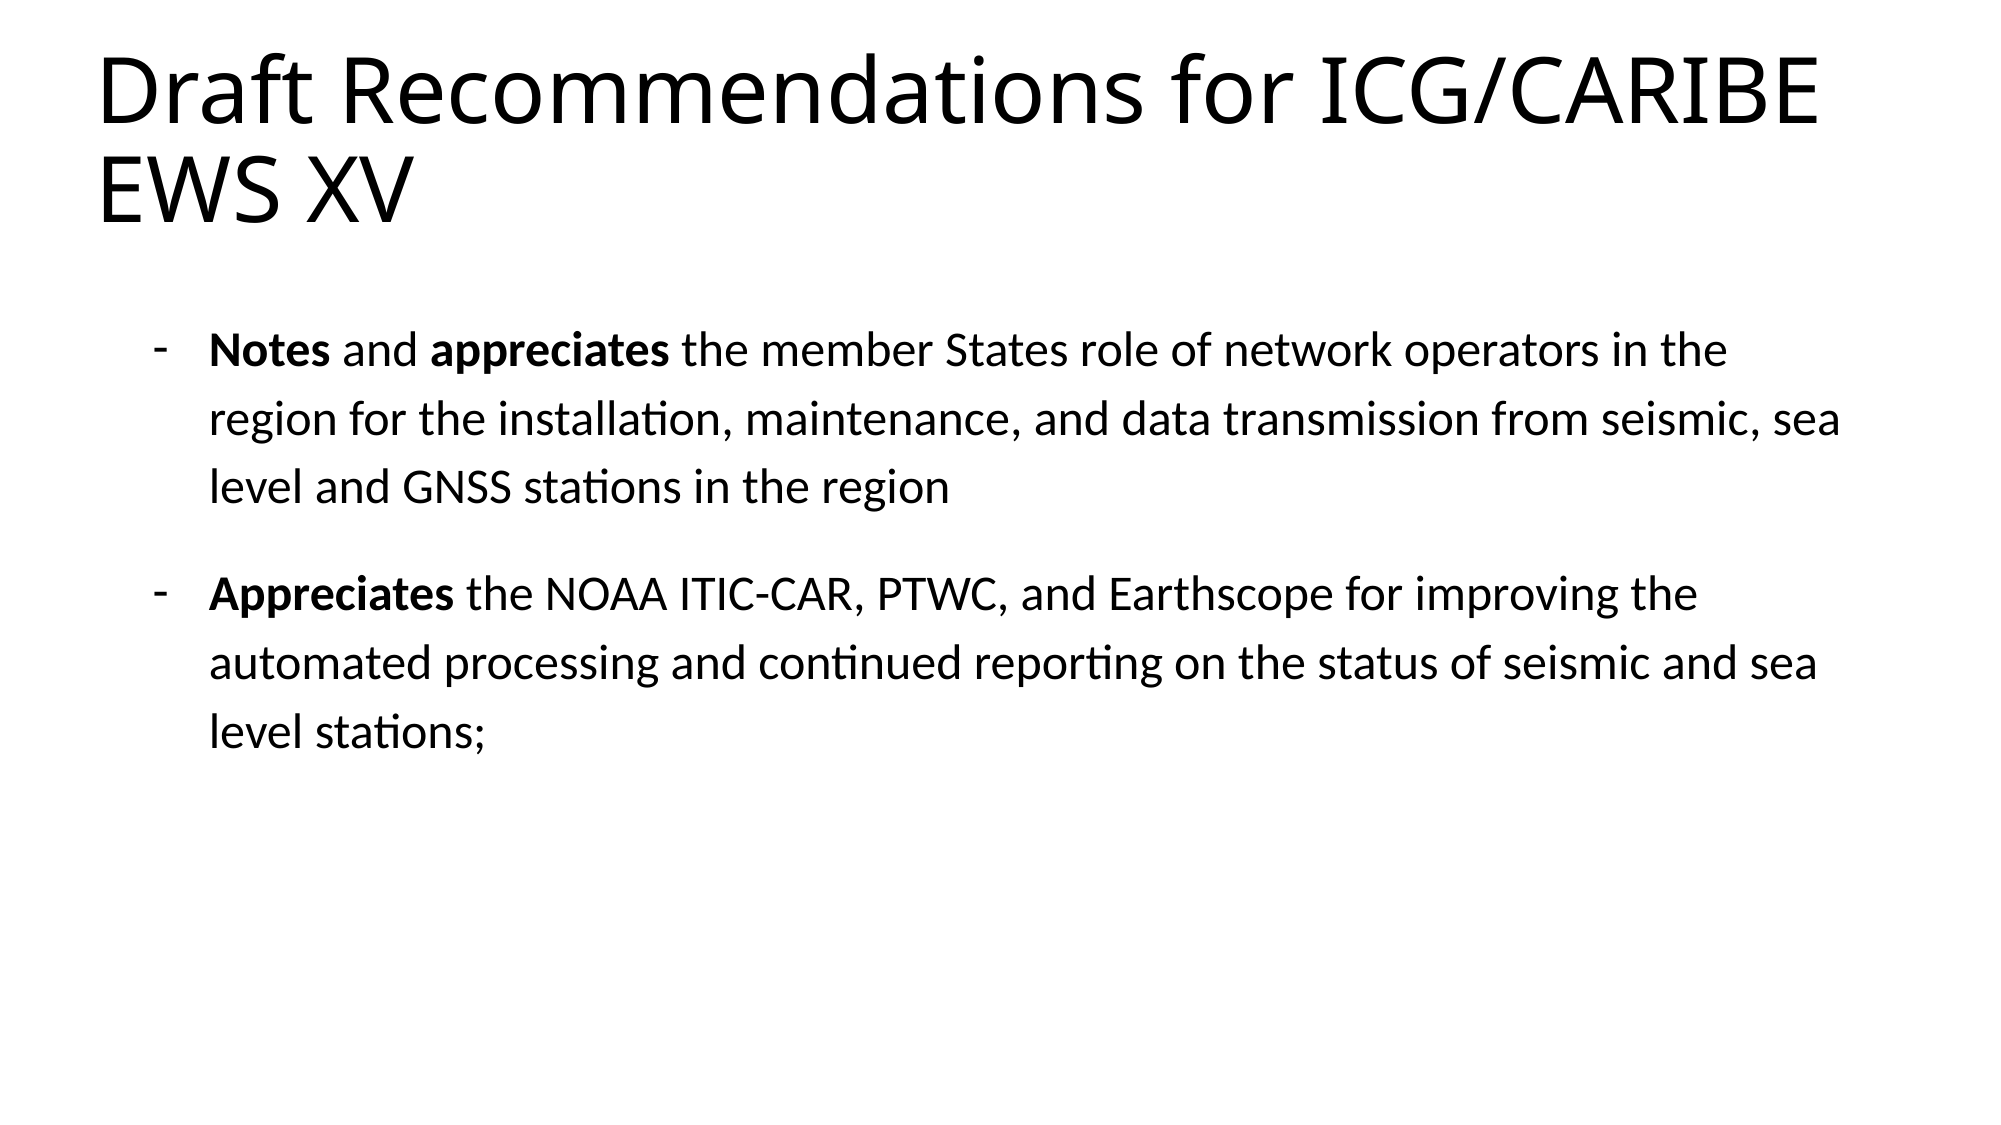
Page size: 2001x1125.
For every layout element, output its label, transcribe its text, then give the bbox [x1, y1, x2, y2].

title Draft Recommendations for ICG/CARIBE EWS XV [80, 34, 1958, 252]
list Notes and appreciates the member States role of network operators in the region for the installation, maintenance, and data transmission from seismic, sea level and GNSS stations in the region Appreciates the NOAA ITIC-CAR, PTWC, and Earthscope for improving the automated processing and continued reporting on the status of seismic and sea level stations; [137, 299, 1863, 1014]
